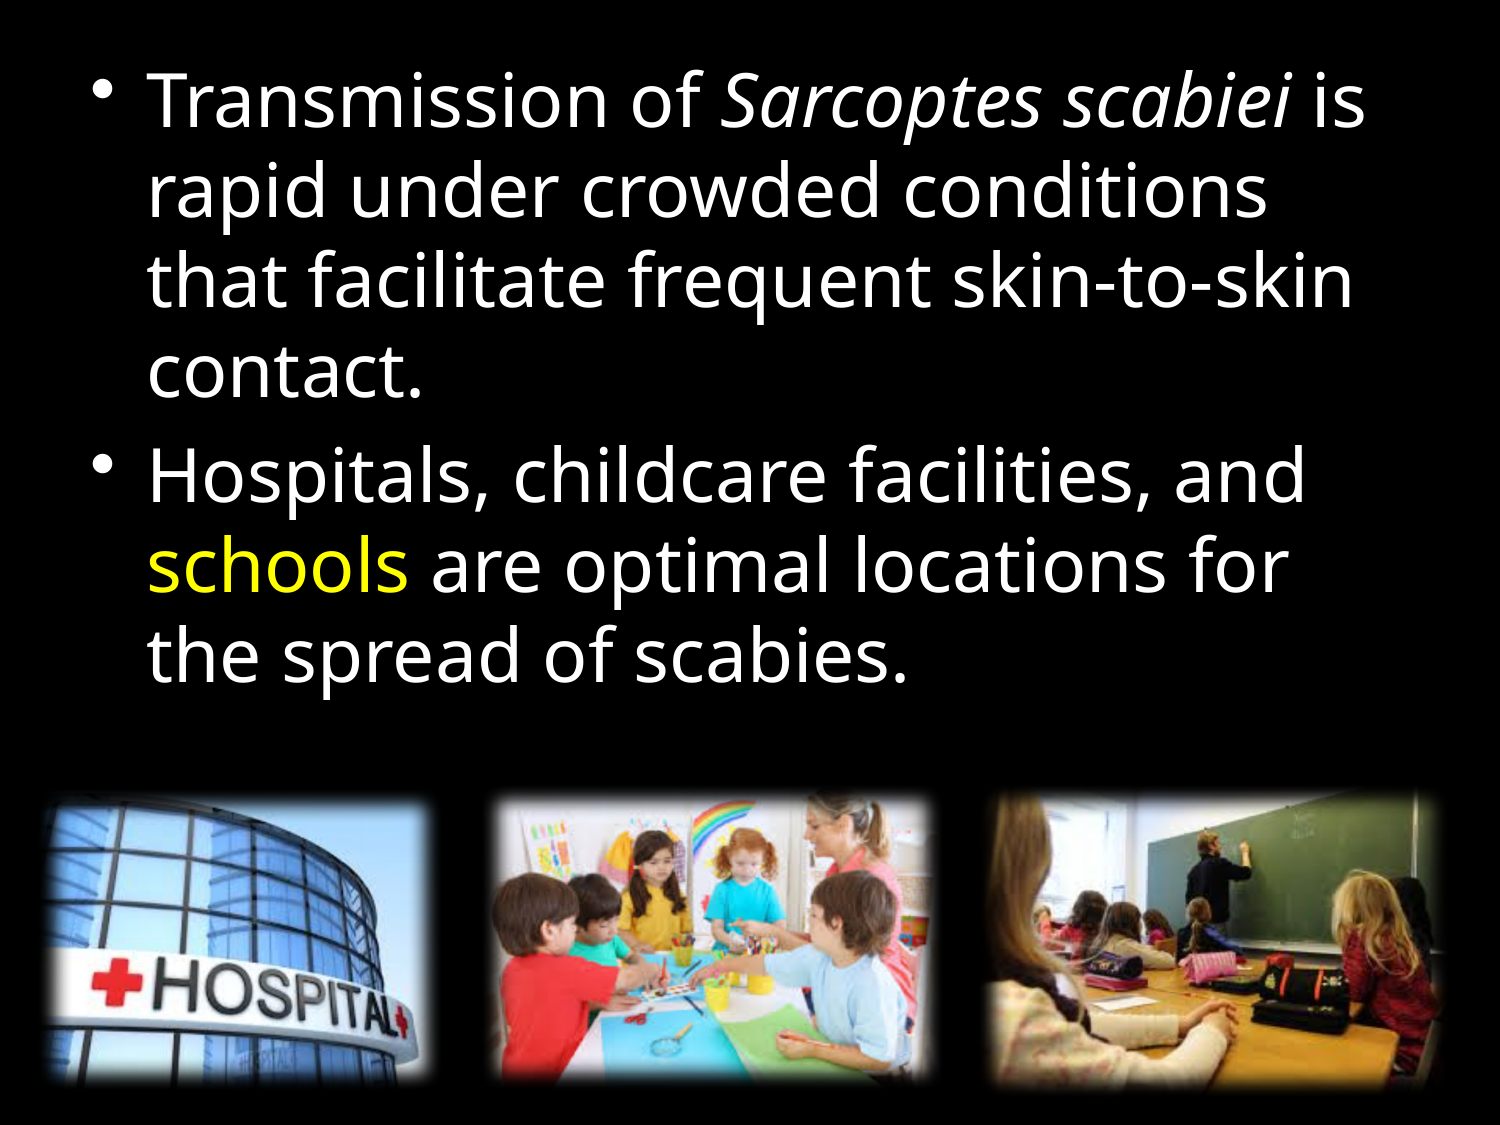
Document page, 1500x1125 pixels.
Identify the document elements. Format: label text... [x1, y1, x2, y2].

picture [480, 783, 945, 1091]
picture [37, 787, 443, 1091]
picture [976, 783, 1451, 1099]
list Transmission of Sarcoptes scabiei is rapid under crowded conditions that facilitate frequent skin-to-skin contact. Hospitals, childcare facilities, and schools are optimal locations for the spread of scabies. [74, 44, 1426, 788]
